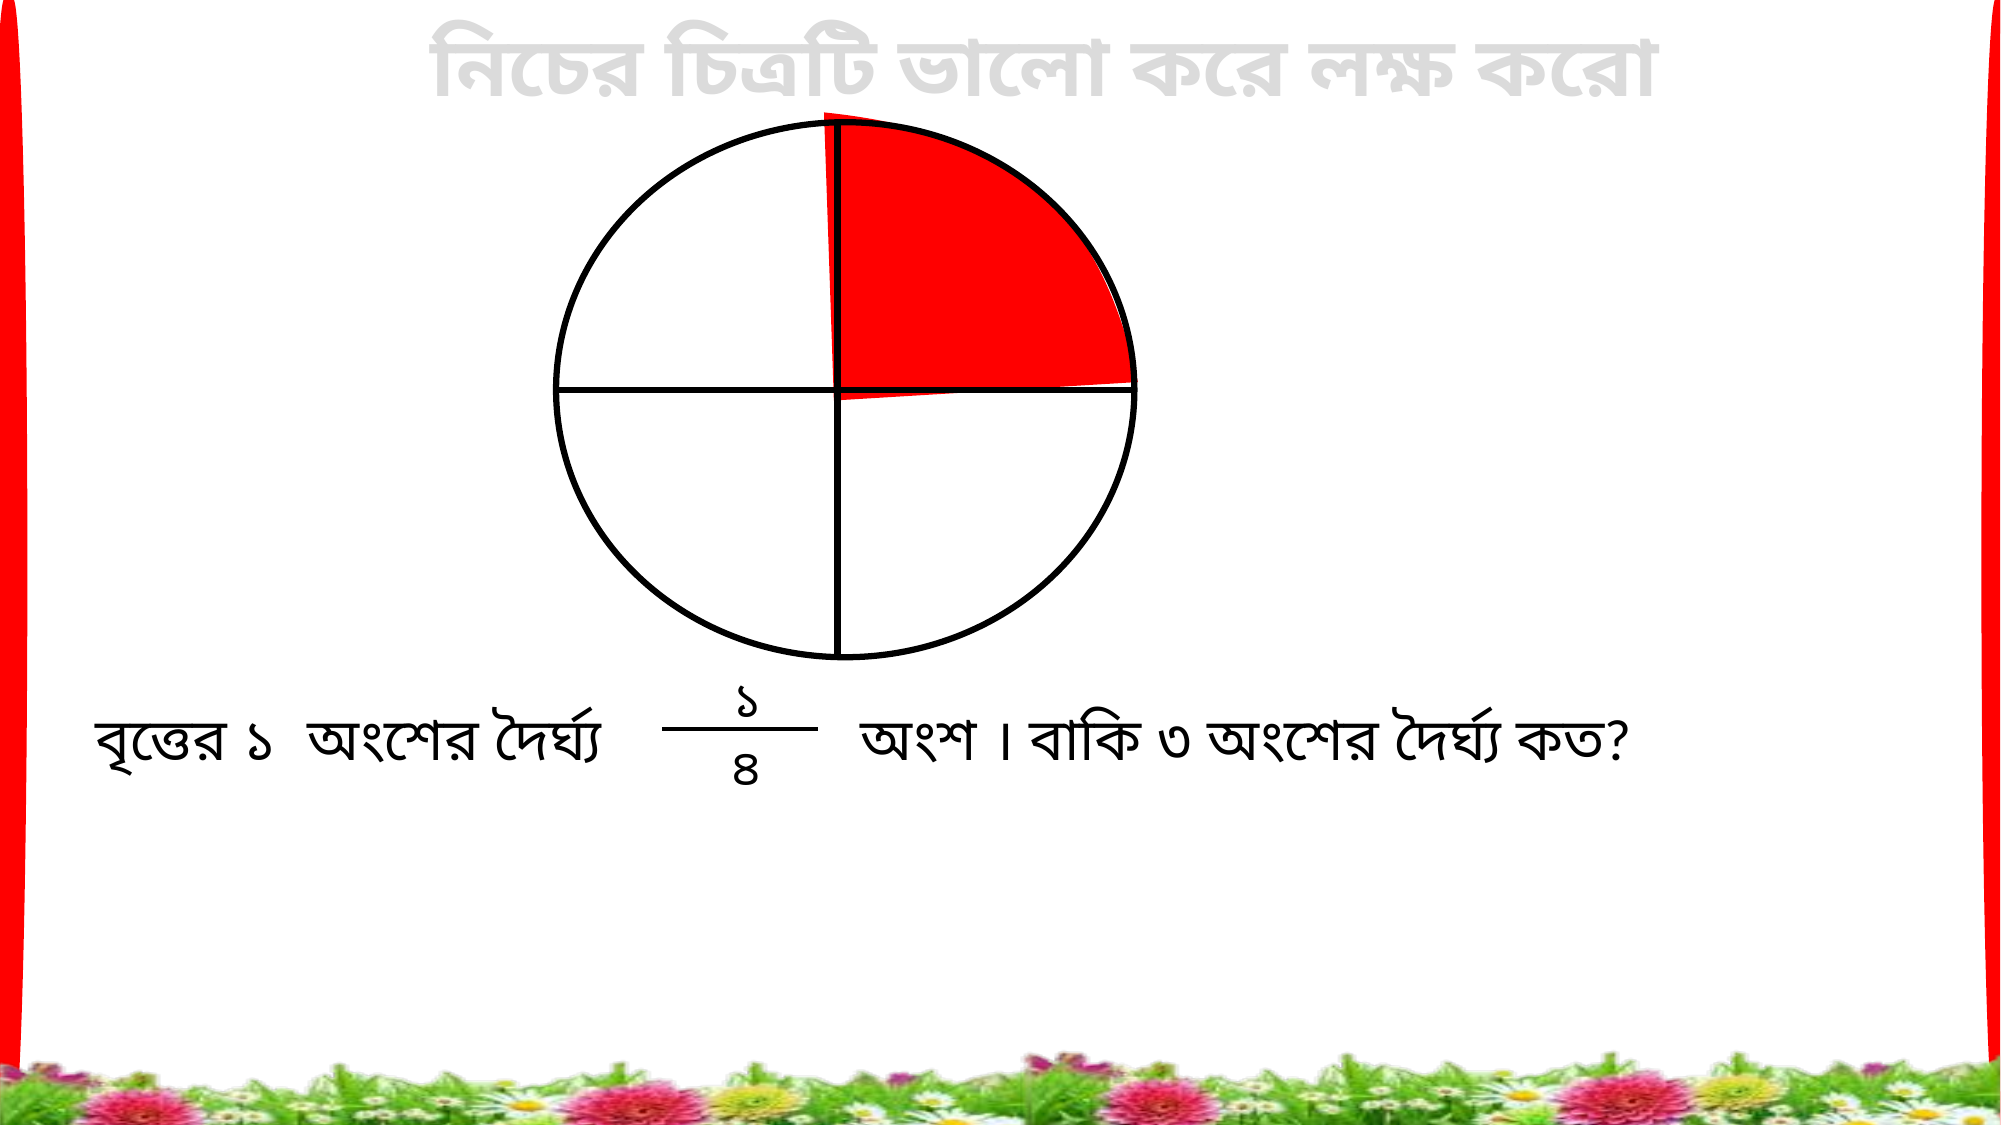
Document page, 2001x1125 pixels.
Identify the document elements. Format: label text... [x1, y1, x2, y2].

text_box নিচের চিত্রটি ভালো করে লক্ষ করো [195, 6, 1895, 121]
picture [0, 912, 2001, 1125]
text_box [80, 659, 1979, 853]
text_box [555, 121, 1135, 658]
